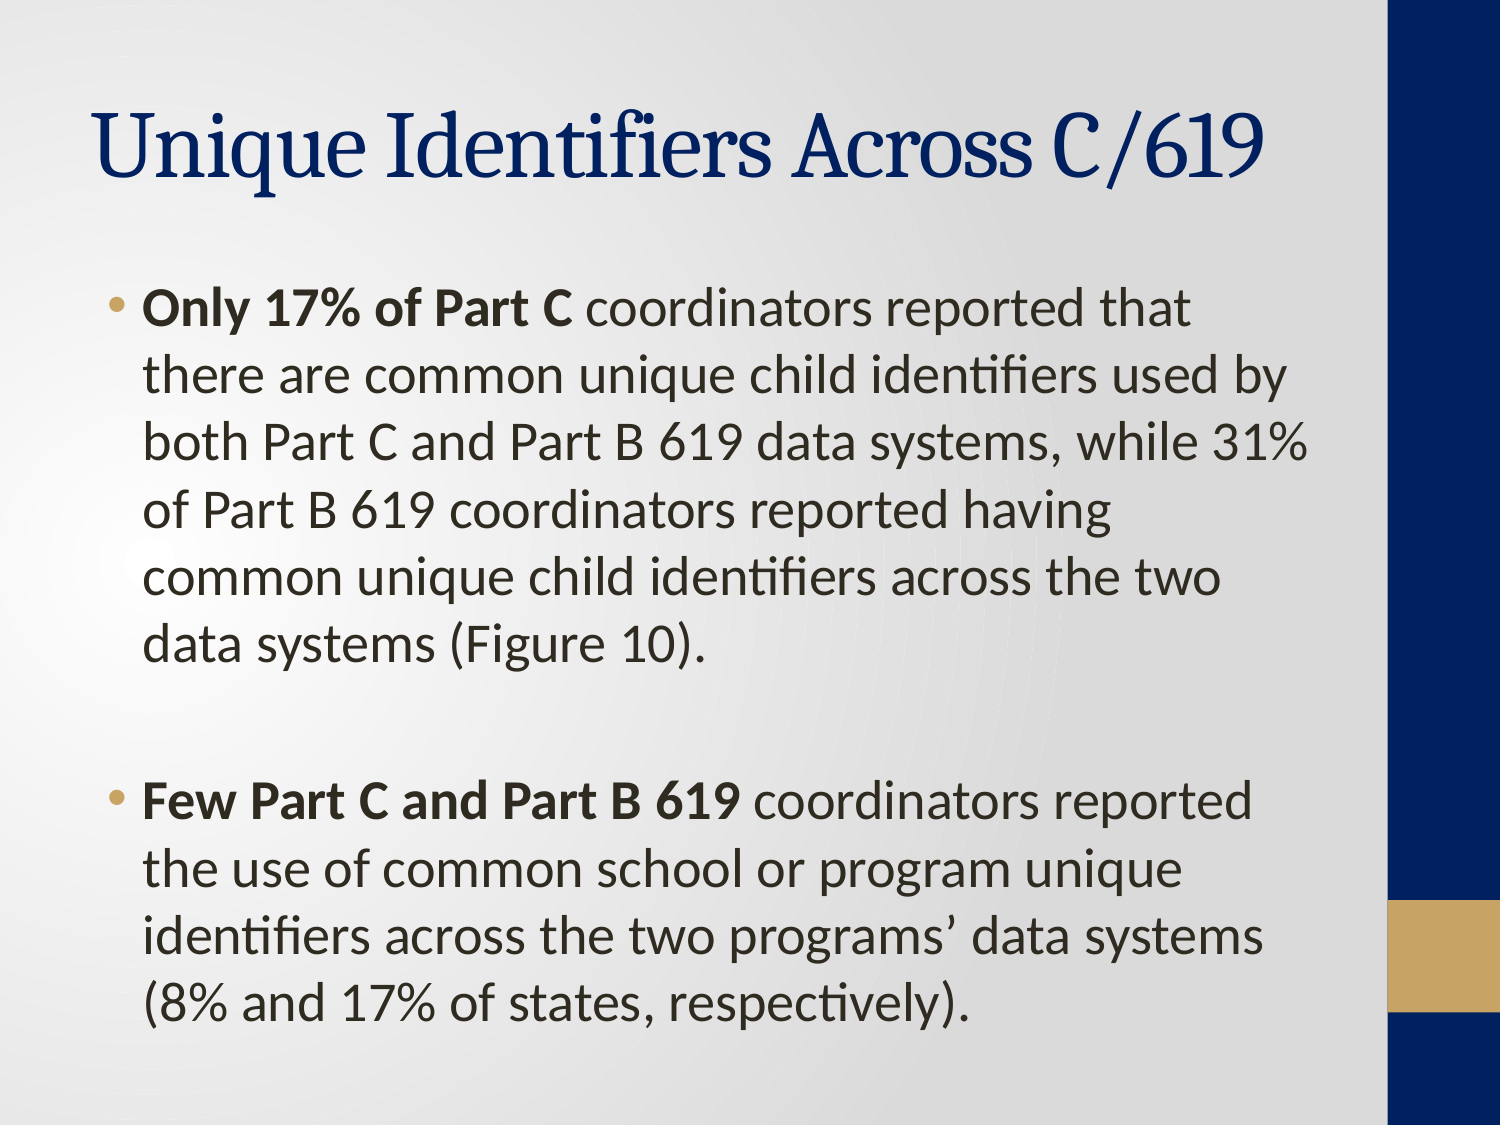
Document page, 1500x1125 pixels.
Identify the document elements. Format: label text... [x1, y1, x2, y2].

list Only 17% of Part C coordinators reported that there are common unique child identifiers used by both Part C and Part B 619 data systems, while 31% of Part B 619 coordinators reported having common unique child identifiers across the two data systems (Figure 10). Few Part C and Part B 619 coordinators reported the use of common school or program unique identifiers across the two programs’ data systems (8% and 17% of states, respectively). [75, 262, 1325, 1050]
title Unique Identifiers Across C/619 [75, 45, 1325, 233]
